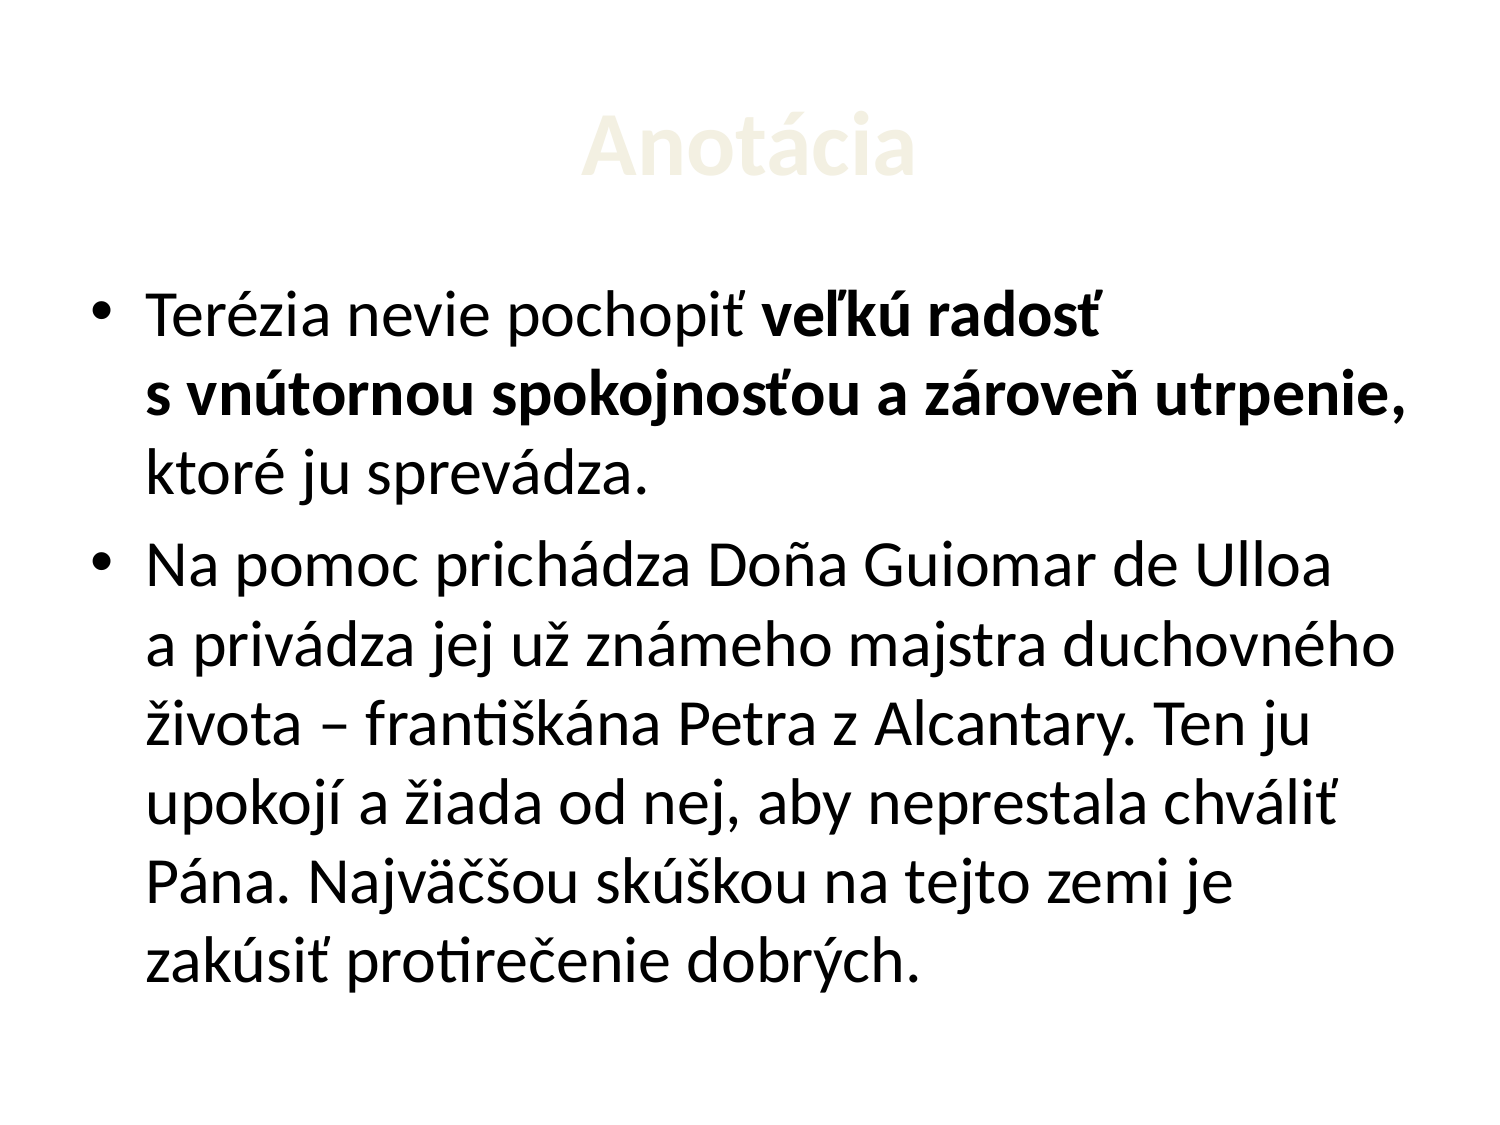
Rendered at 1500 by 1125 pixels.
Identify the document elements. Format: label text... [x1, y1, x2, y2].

list Terézia nevie pochopiť veľkú radosť s vnútornou spokojnosťou a zároveň utrpenie, ktoré ju sprevádza. Na pomoc prichádza Doña Guiomar de Ulloa a privádza jej už známeho majstra duchovného života – františkána Petra z Alcantary. Ten ju upokojí a žiada od nej, aby neprestala chváliť Pána. Najväčšou skúškou na tejto zemi je zakúsiť protirečenie dobrých. [75, 262, 1425, 1005]
title Anotácia [75, 45, 1425, 233]
